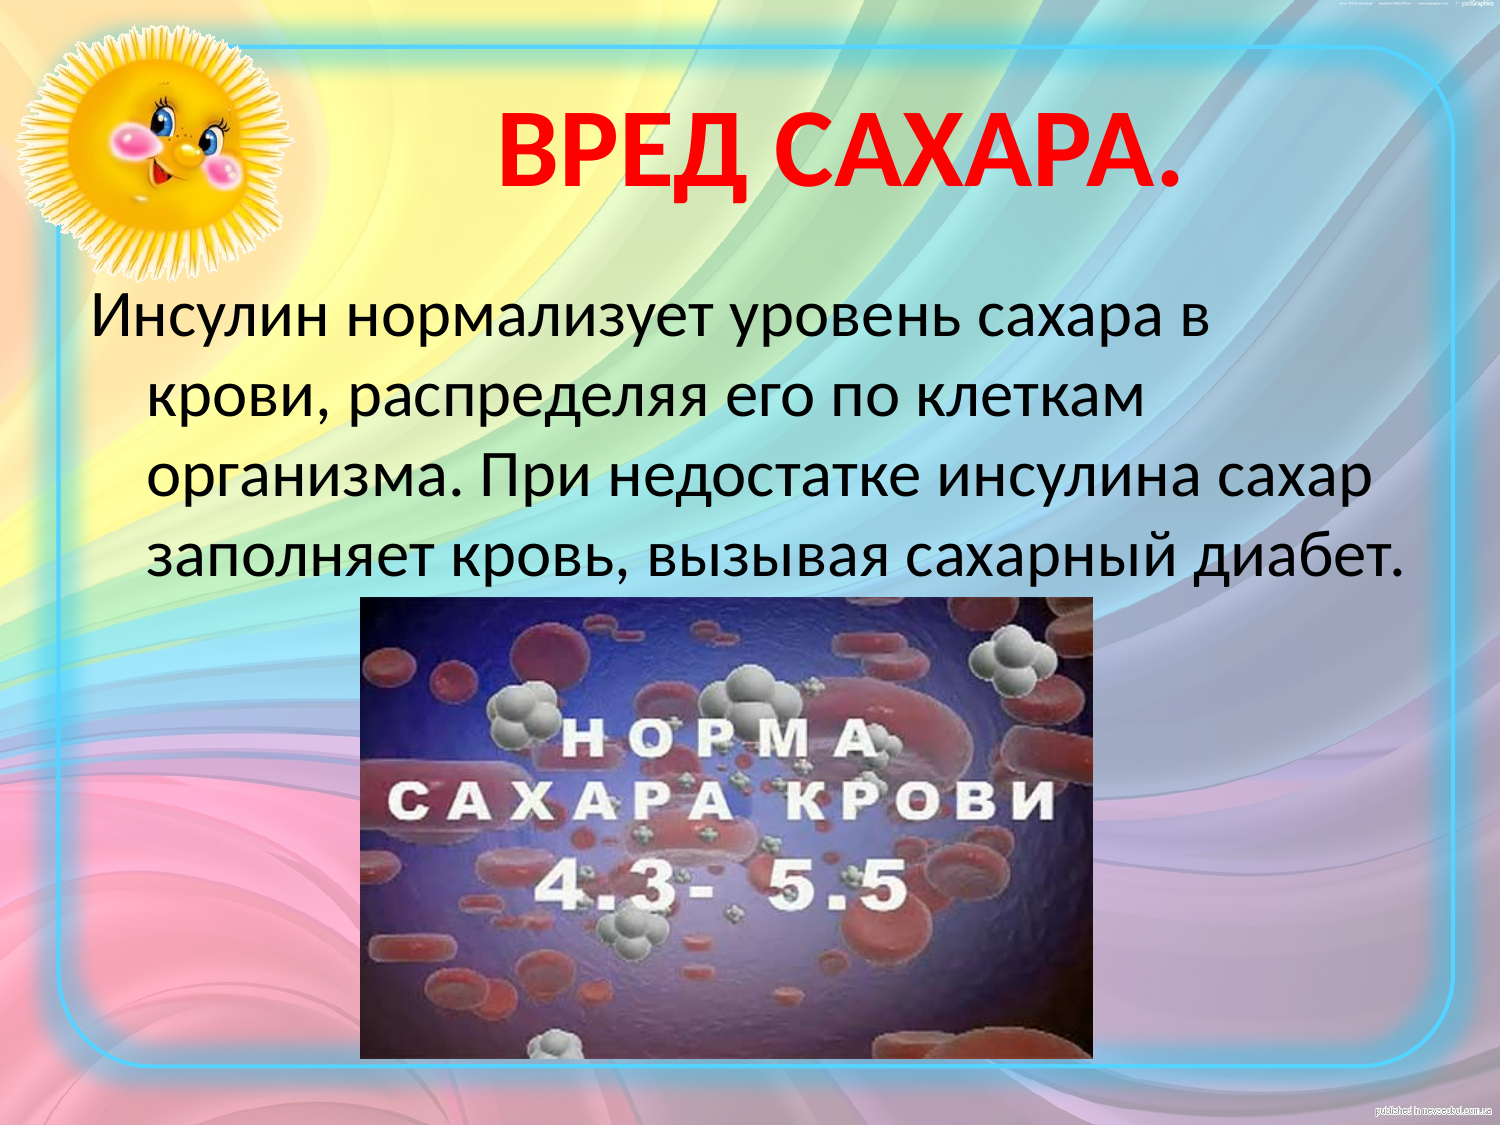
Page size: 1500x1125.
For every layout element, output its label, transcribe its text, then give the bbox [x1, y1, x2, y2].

picture [11, 11, 340, 340]
list Инсулин нормализует уровень сахара в крови, распределяя его по клеткам организма. При недостатке инсулина сахар заполняет кровь, вызывая сахарный диабет. [75, 262, 1425, 1005]
picture [359, 597, 1093, 1059]
text_box Вред сахара. [481, 66, 1202, 217]
